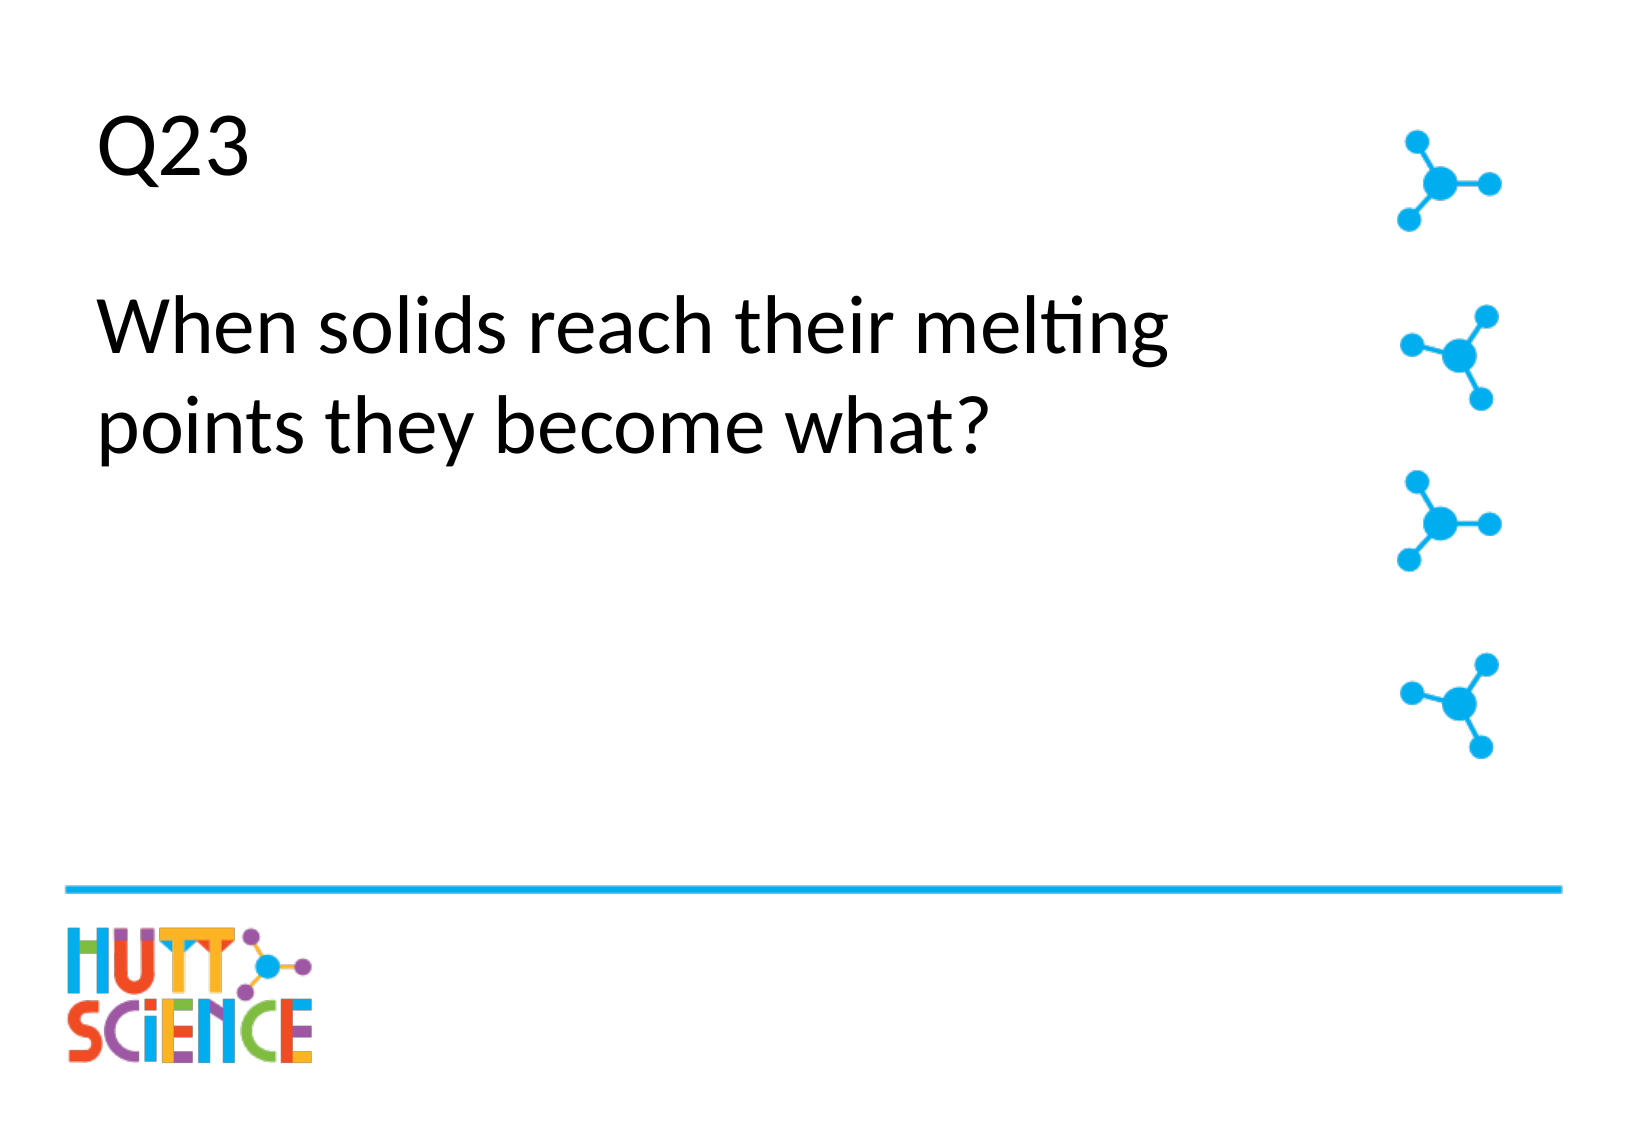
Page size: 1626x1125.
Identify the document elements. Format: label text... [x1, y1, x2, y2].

title Q23 [81, 45, 1544, 233]
list When solids reach their melting points they become what? [81, 262, 1380, 880]
